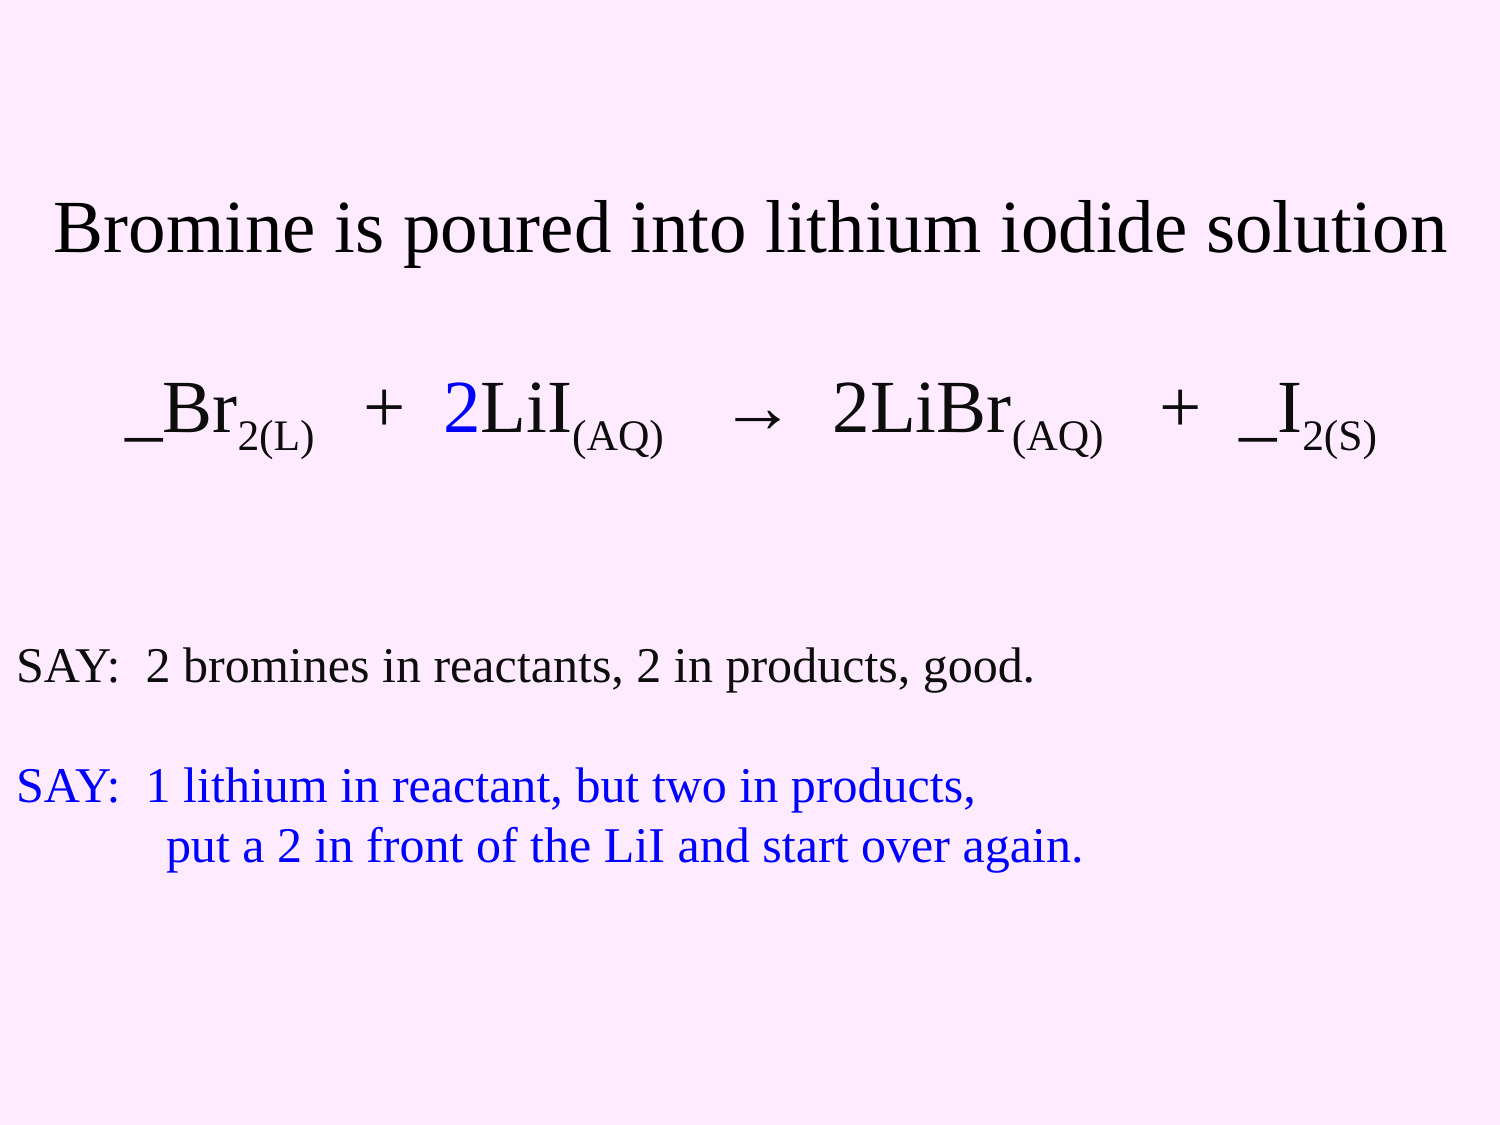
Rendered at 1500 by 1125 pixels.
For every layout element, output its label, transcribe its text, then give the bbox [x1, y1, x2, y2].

text_box Bromine is poured into lithium iodide solution _Br2(L) + 2LiI(AQ) → 2LiBr(AQ) + _I2(S) [1, 169, 1500, 467]
text_box SAY: 2 bromines in reactants, 2 in products, good. SAY: 1 lithium in reactant, but two in products, put a 2 in front of the LiI and start over again. [1, 624, 1500, 940]
